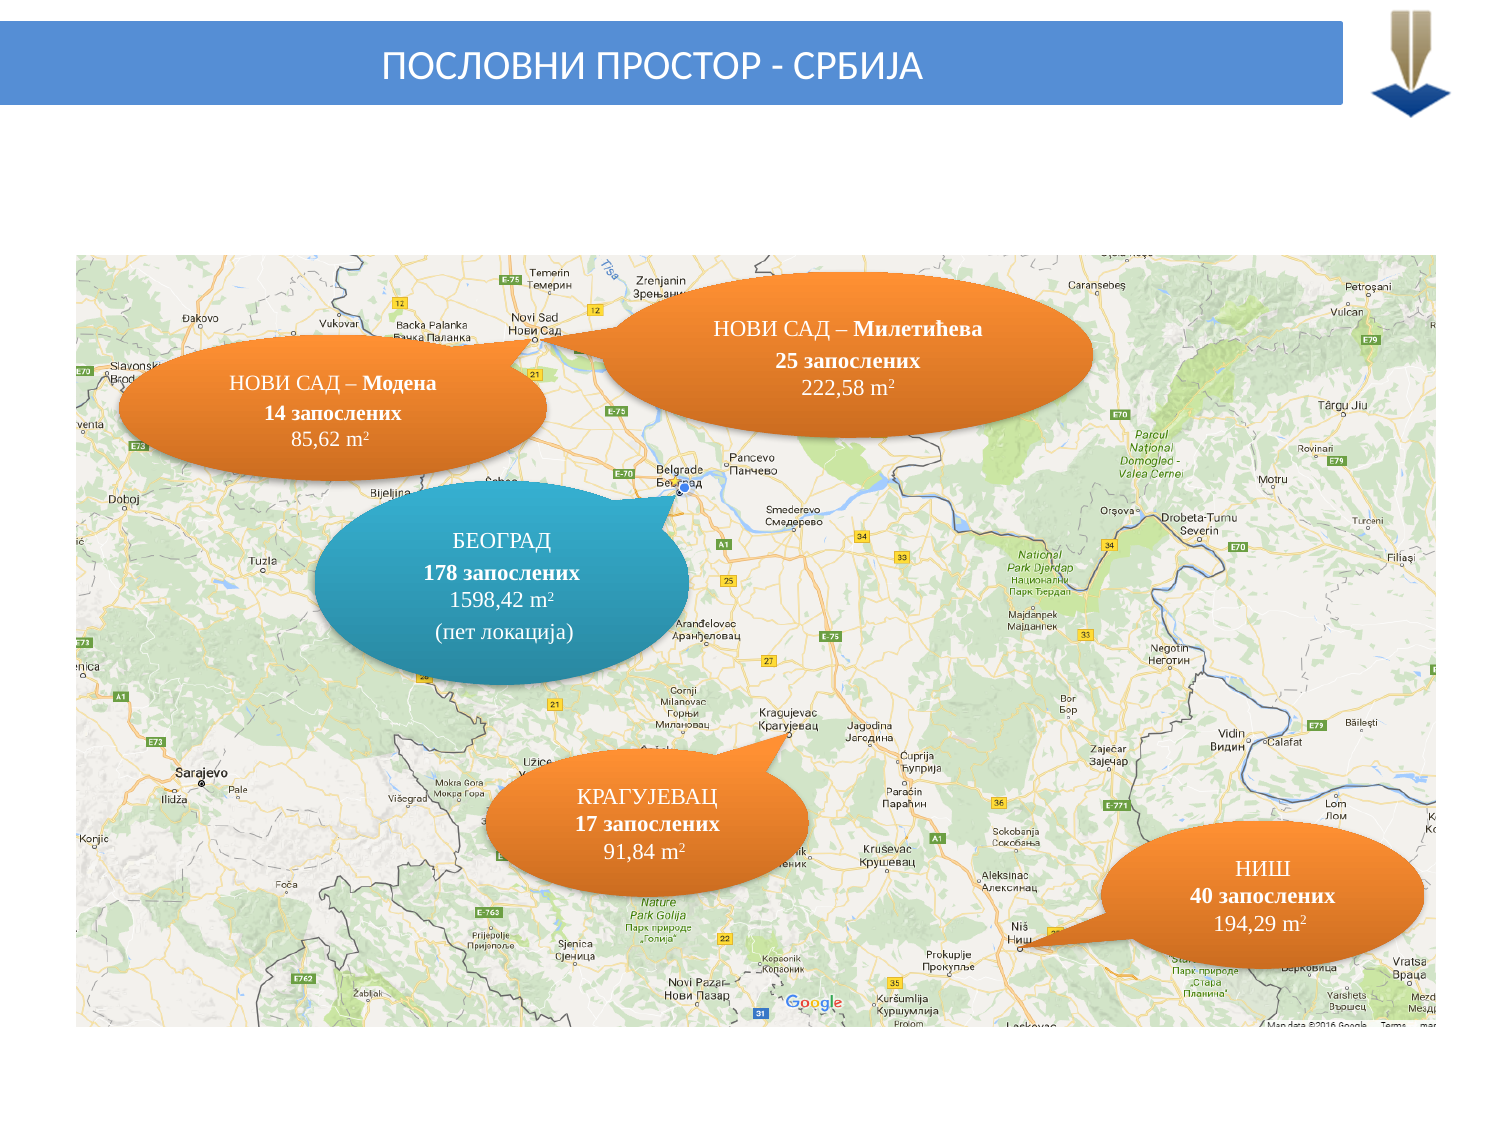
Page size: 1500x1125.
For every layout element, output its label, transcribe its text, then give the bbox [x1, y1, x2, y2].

title ПОСЛОВНИ ПРОСТОР - СРБИЈА [0, 23, 1306, 102]
picture [1363, 2, 1460, 124]
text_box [76, 255, 1436, 1036]
